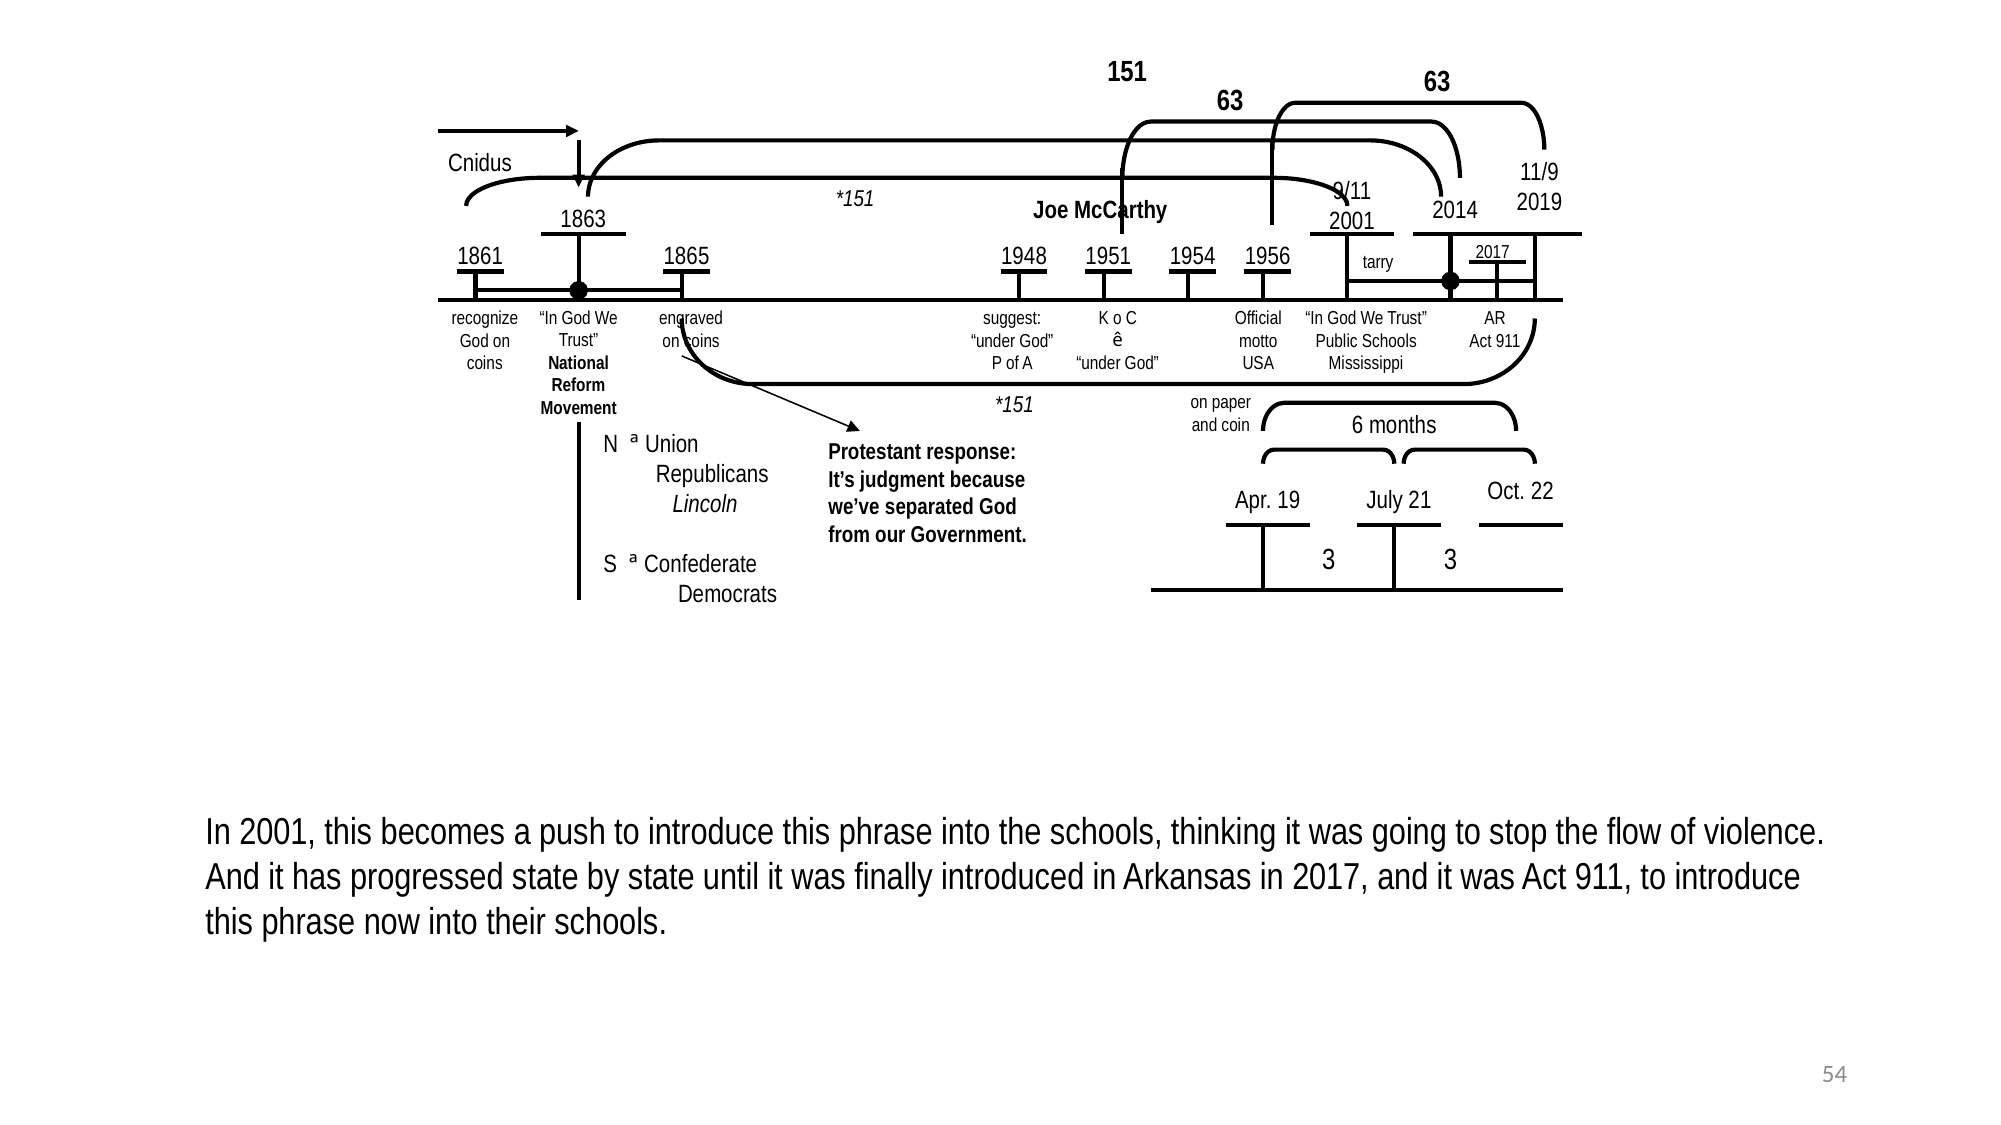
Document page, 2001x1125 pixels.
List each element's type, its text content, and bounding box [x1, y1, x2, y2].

text_box In 2001, this becomes a push to introduce this phrase into the schools, thinking it was going to stop the flow of violence. And it has progressed state by state until it was finally introduced in Arkansas in 2017, and it was Act 911, to introduce this phrase now into their schools. [190, 799, 1863, 950]
slide_number 54 [1412, 1042, 1863, 1103]
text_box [437, 46, 1582, 619]
